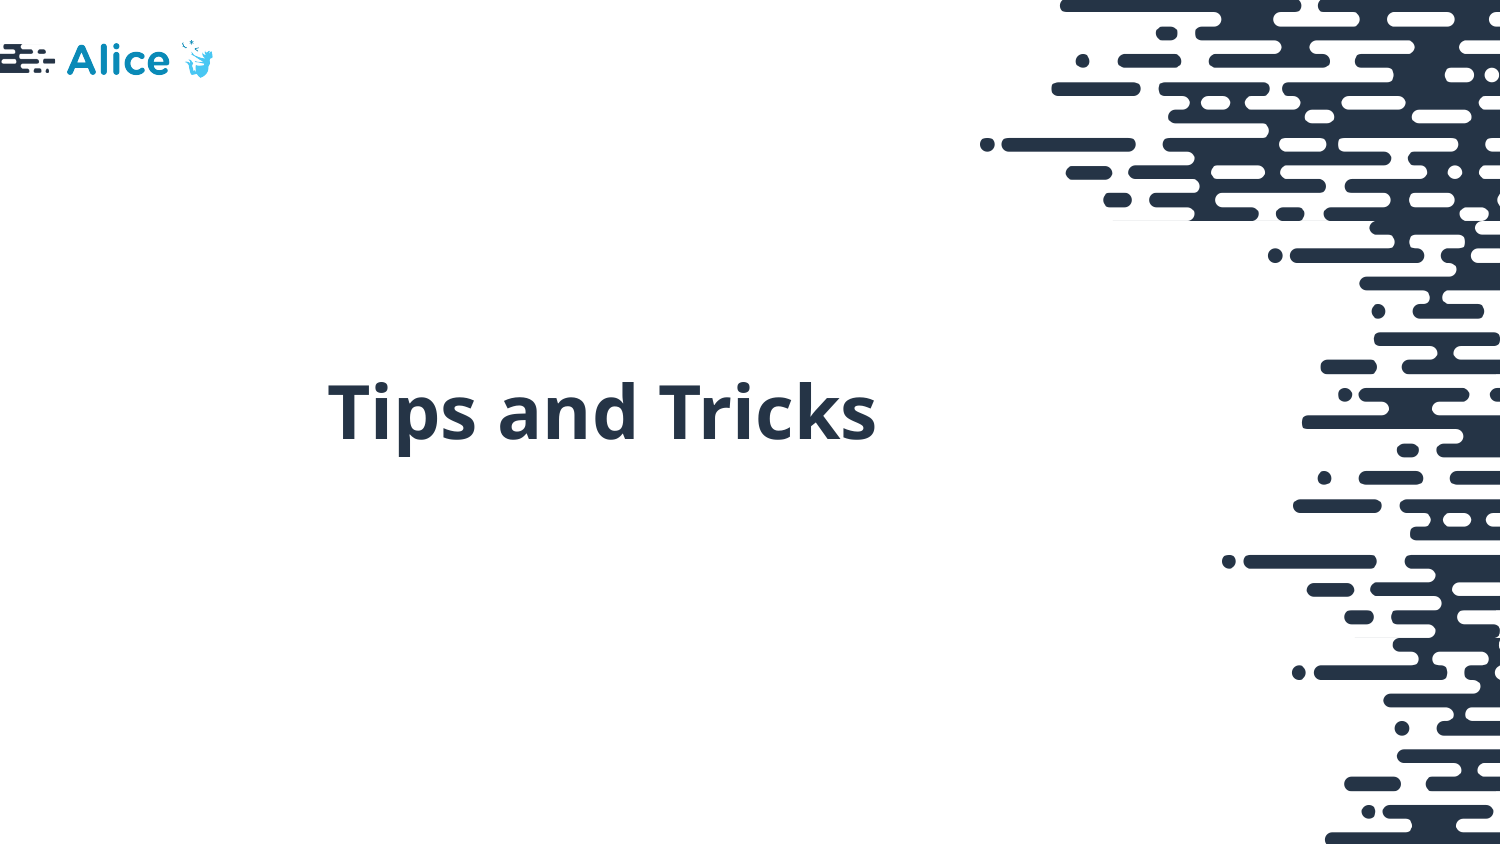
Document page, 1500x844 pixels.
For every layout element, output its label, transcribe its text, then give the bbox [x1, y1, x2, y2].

picture [0, 44, 56, 73]
picture [67, 69, 89, 78]
title Tips and Tricks [80, 73, 1125, 745]
picture [67, 40, 213, 73]
picture [980, 0, 1500, 844]
